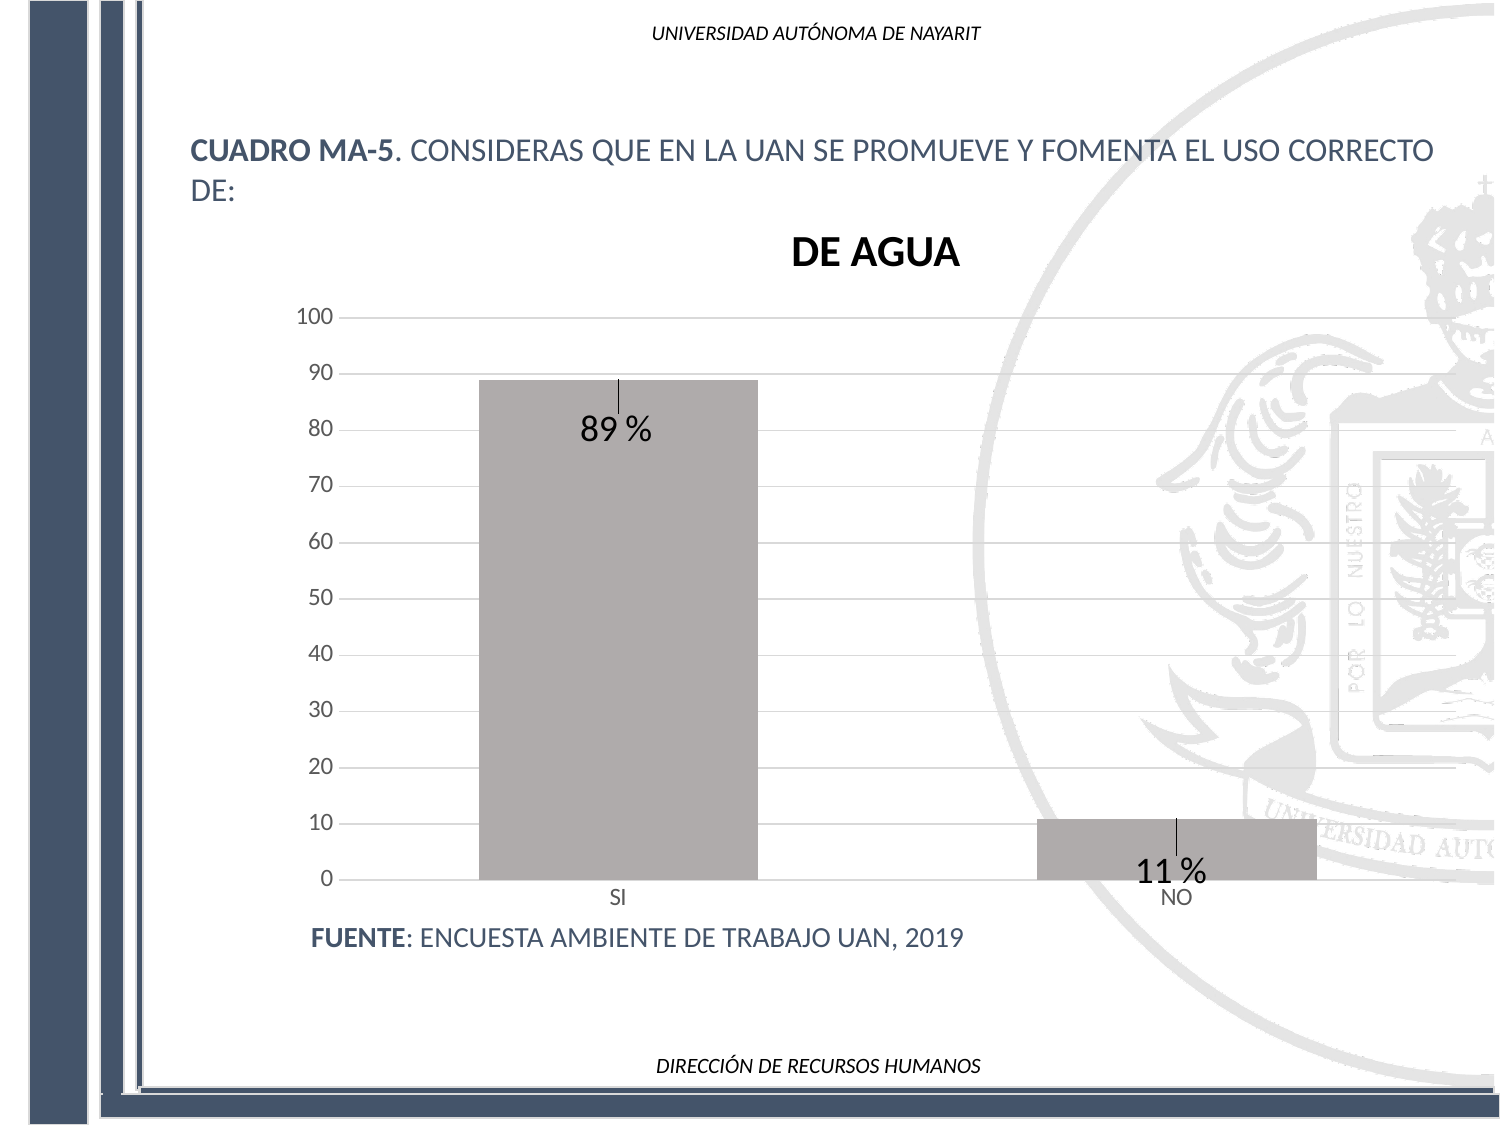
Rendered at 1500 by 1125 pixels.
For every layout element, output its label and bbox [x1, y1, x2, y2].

text_box [29, 0, 1500, 1125]
chart [271, 197, 1481, 926]
